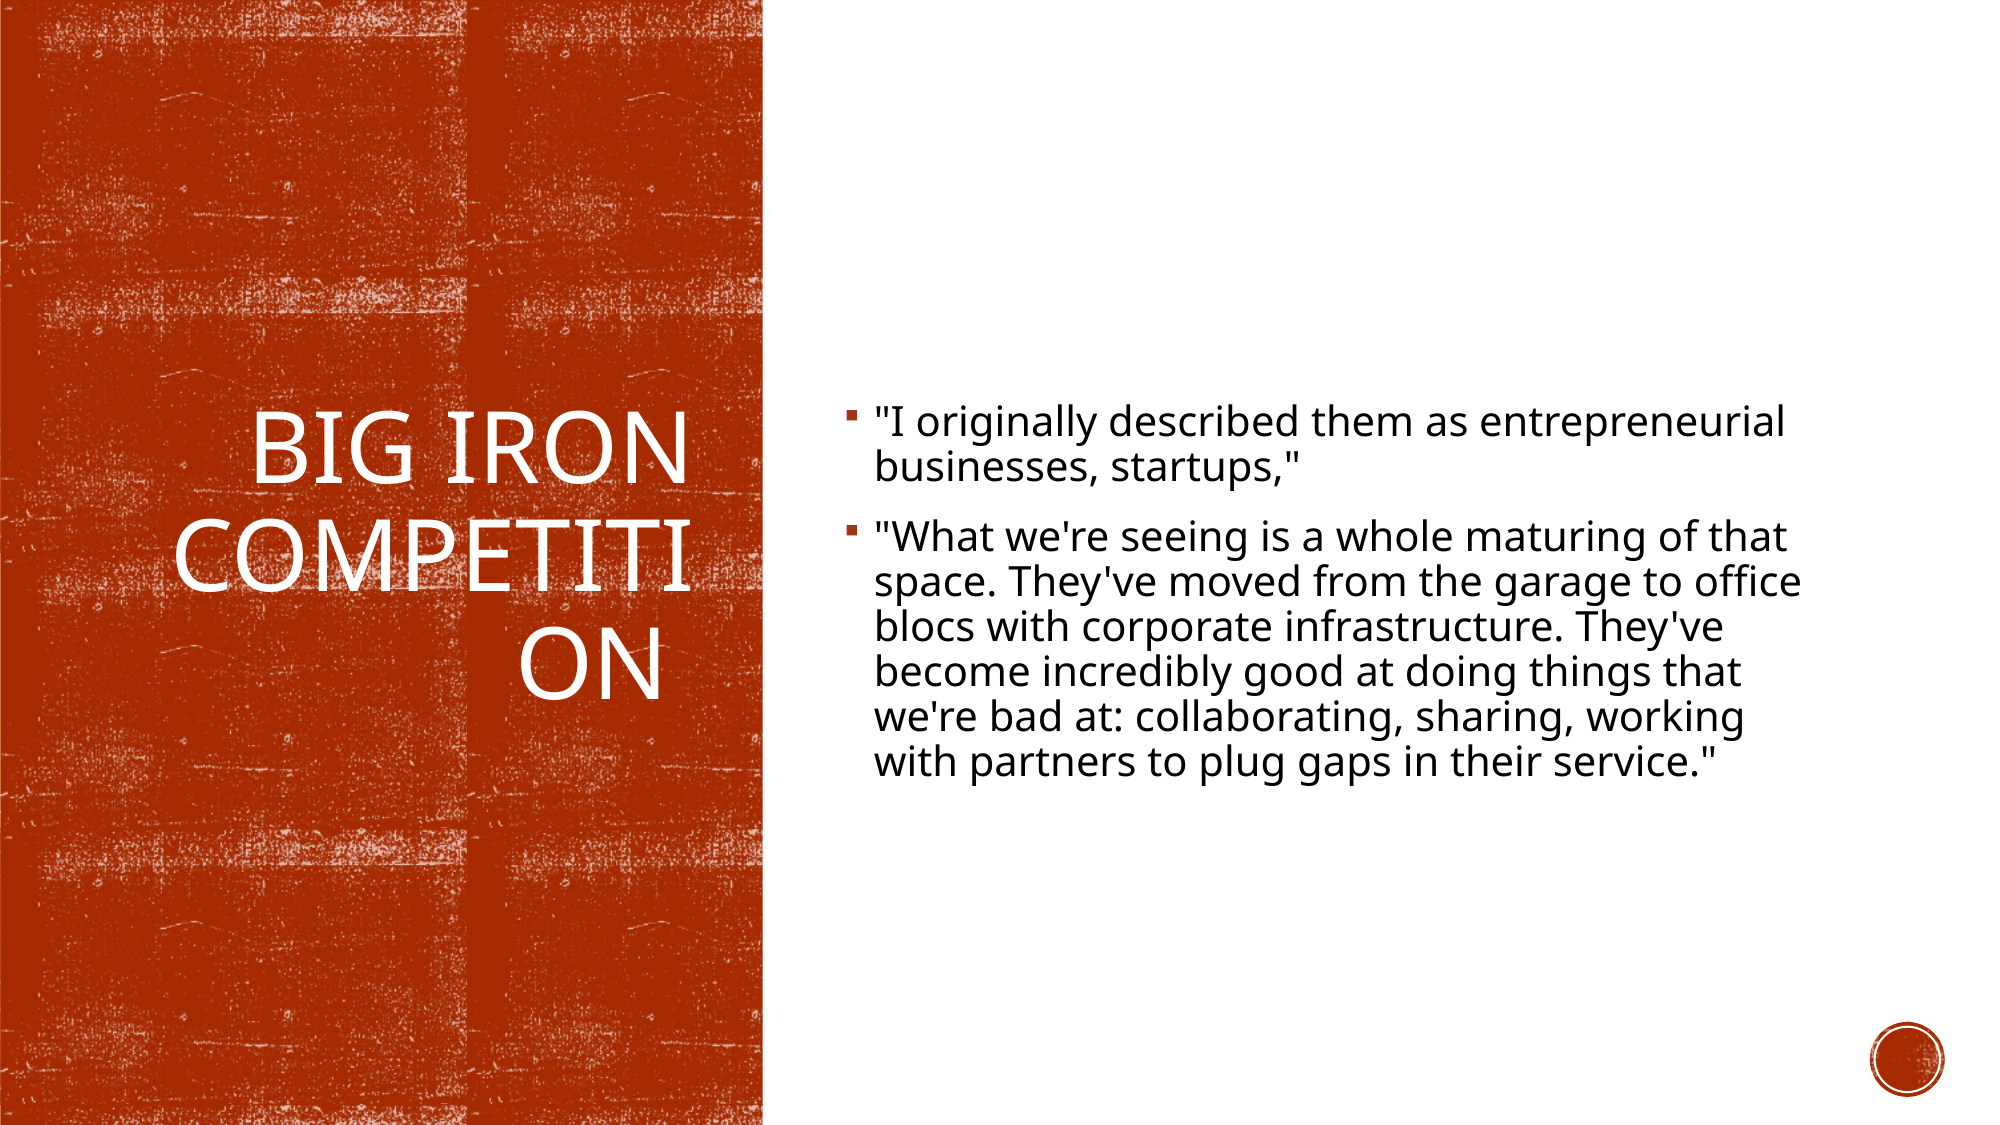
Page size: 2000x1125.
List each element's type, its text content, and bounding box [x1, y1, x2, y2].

list "I originally described them as entrepreneurial businesses, startups," "What we're seeing is a whole maturing of that space. They've moved from the garage to office blocs with corporate infrastructure. They've become incredibly good at doing things that we're bad at: collaborating, sharing, working with partners to plug gaps in their service." [828, 98, 1825, 1013]
title Big Iron competition [105, 105, 711, 1013]
text_box [0, 0, 763, 1125]
